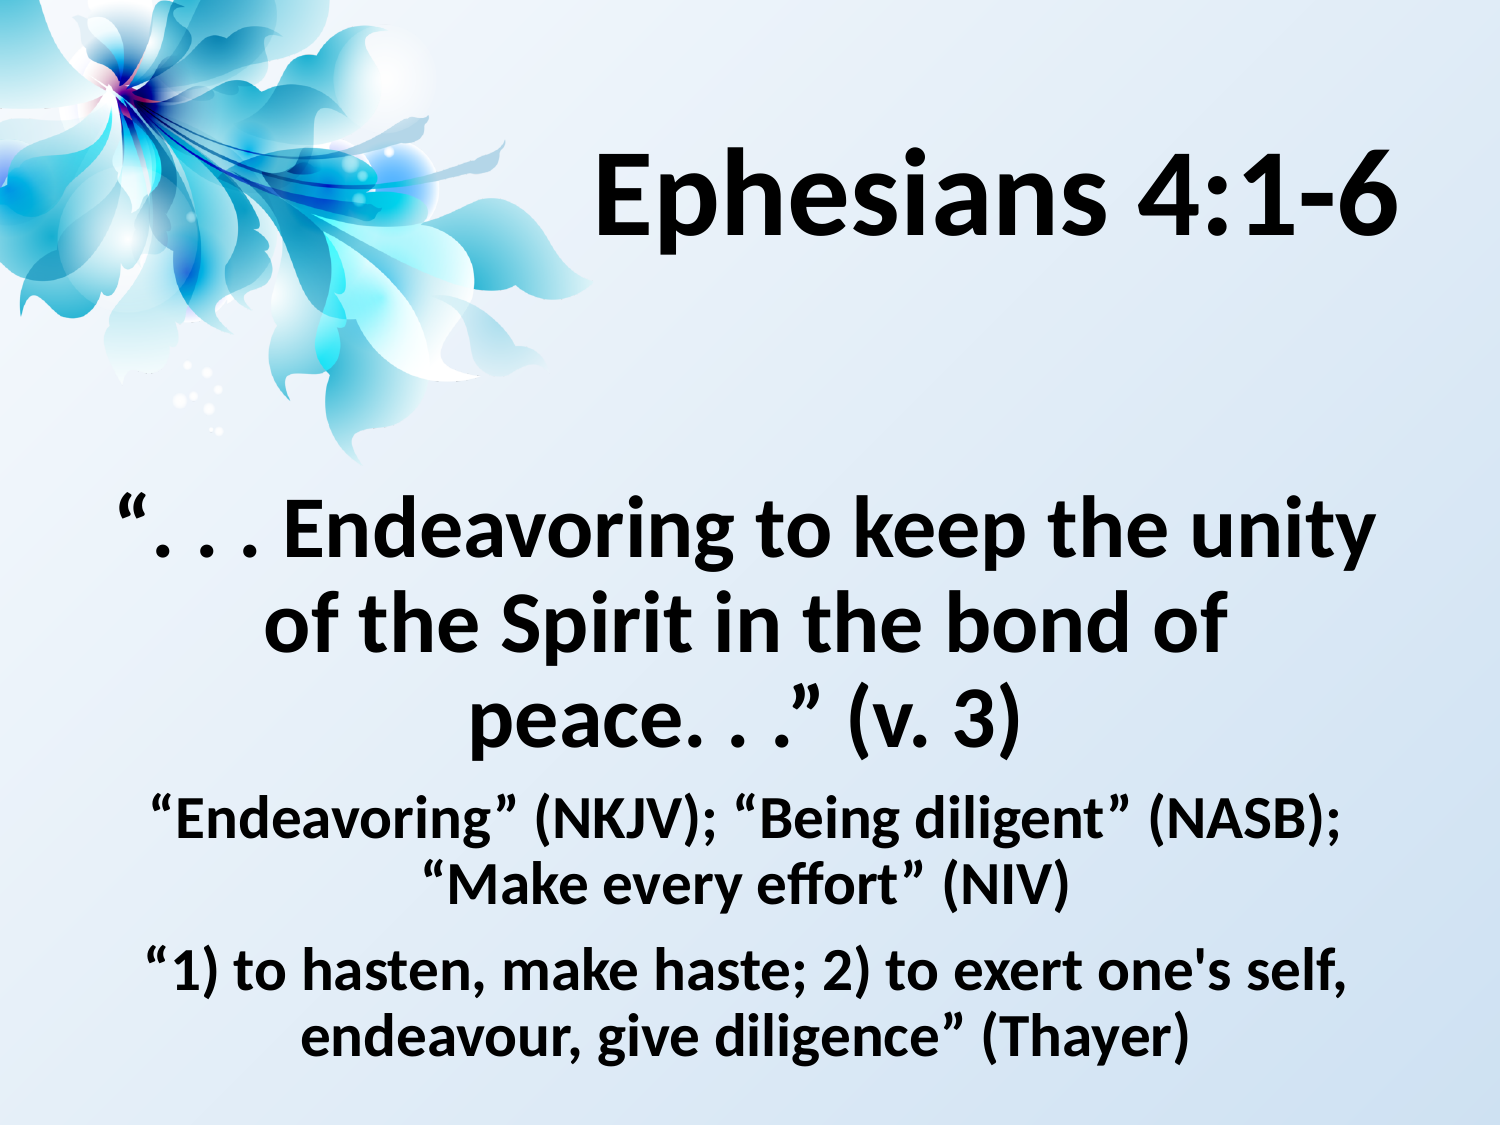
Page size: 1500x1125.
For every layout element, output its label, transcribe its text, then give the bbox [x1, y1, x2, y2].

list “. . . Endeavoring to keep the unity of the Spirit in the bond of peace. . .” (v. 3) “Endeavoring” (NKJV); “Being diligent” (NASB); “Make every effort” (NIV) “1) to hasten, make haste; 2) to exert one's self, endeavour, give diligence” (Thayer) [68, 473, 1424, 1080]
picture [0, 0, 594, 466]
title Ephesians 4:1-6 [577, 34, 1424, 357]
